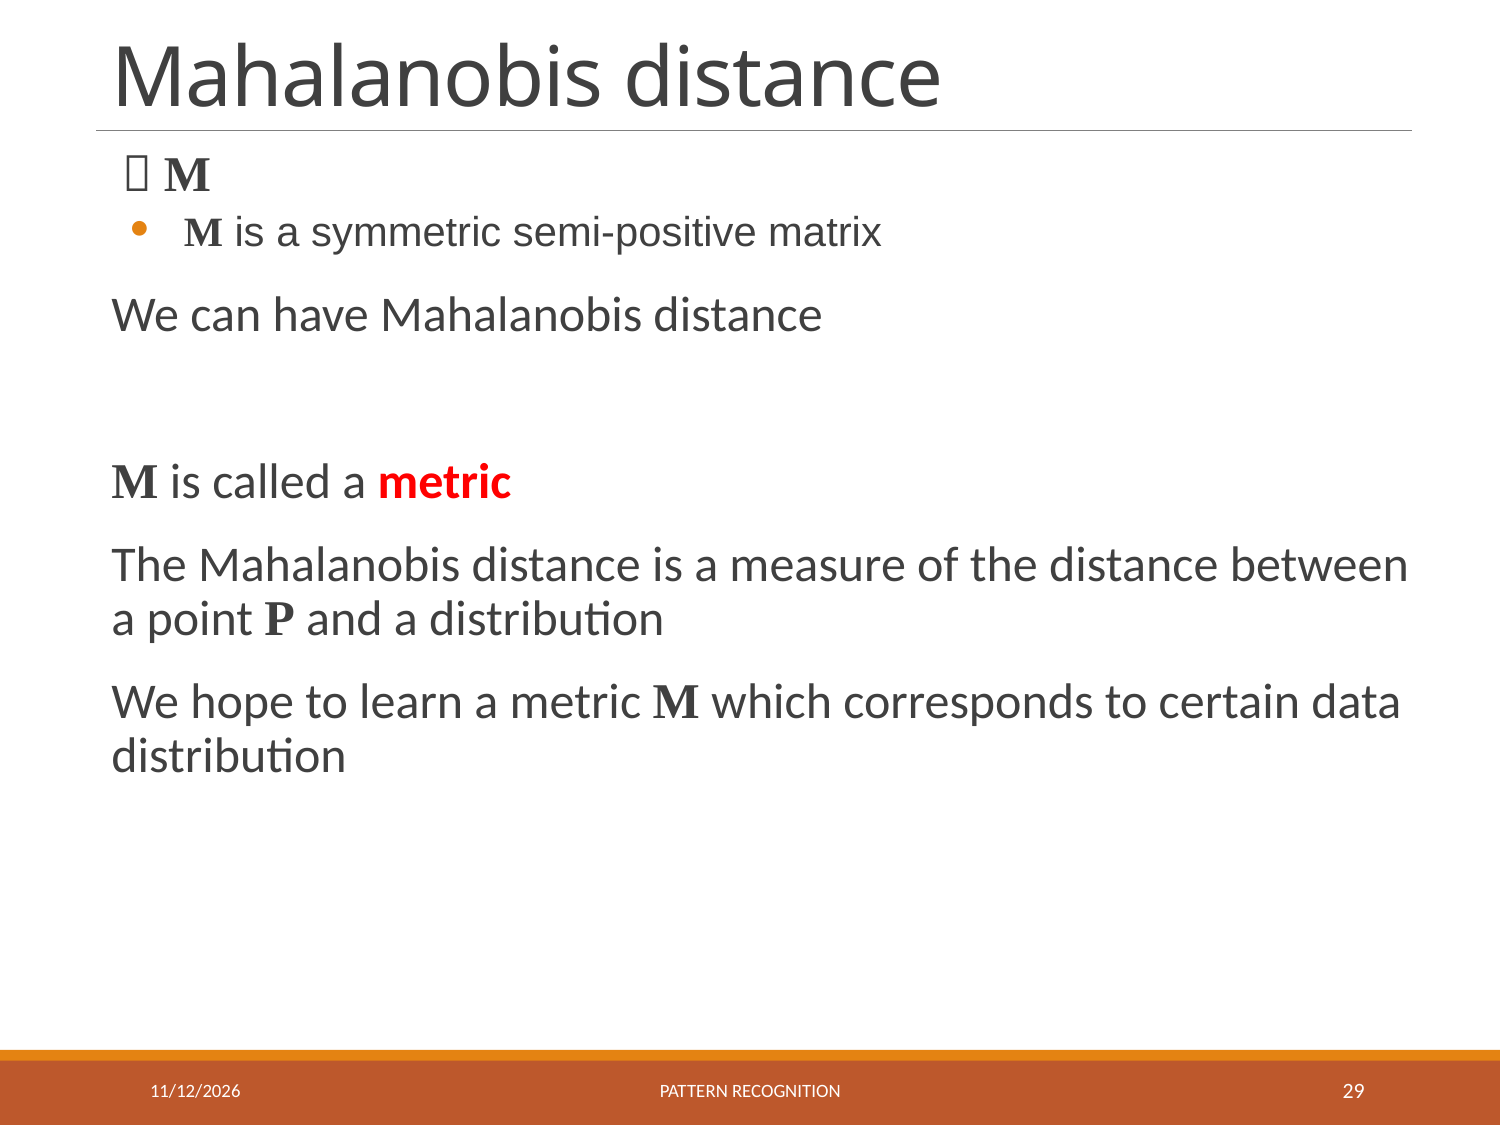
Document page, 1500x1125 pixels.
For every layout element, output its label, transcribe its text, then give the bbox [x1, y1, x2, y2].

footer Pattern recognition [453, 1059, 1047, 1120]
title Mahalanobis distance [96, 19, 1413, 131]
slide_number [135, 1059, 440, 1120]
slide_number 29 [1218, 1059, 1380, 1120]
